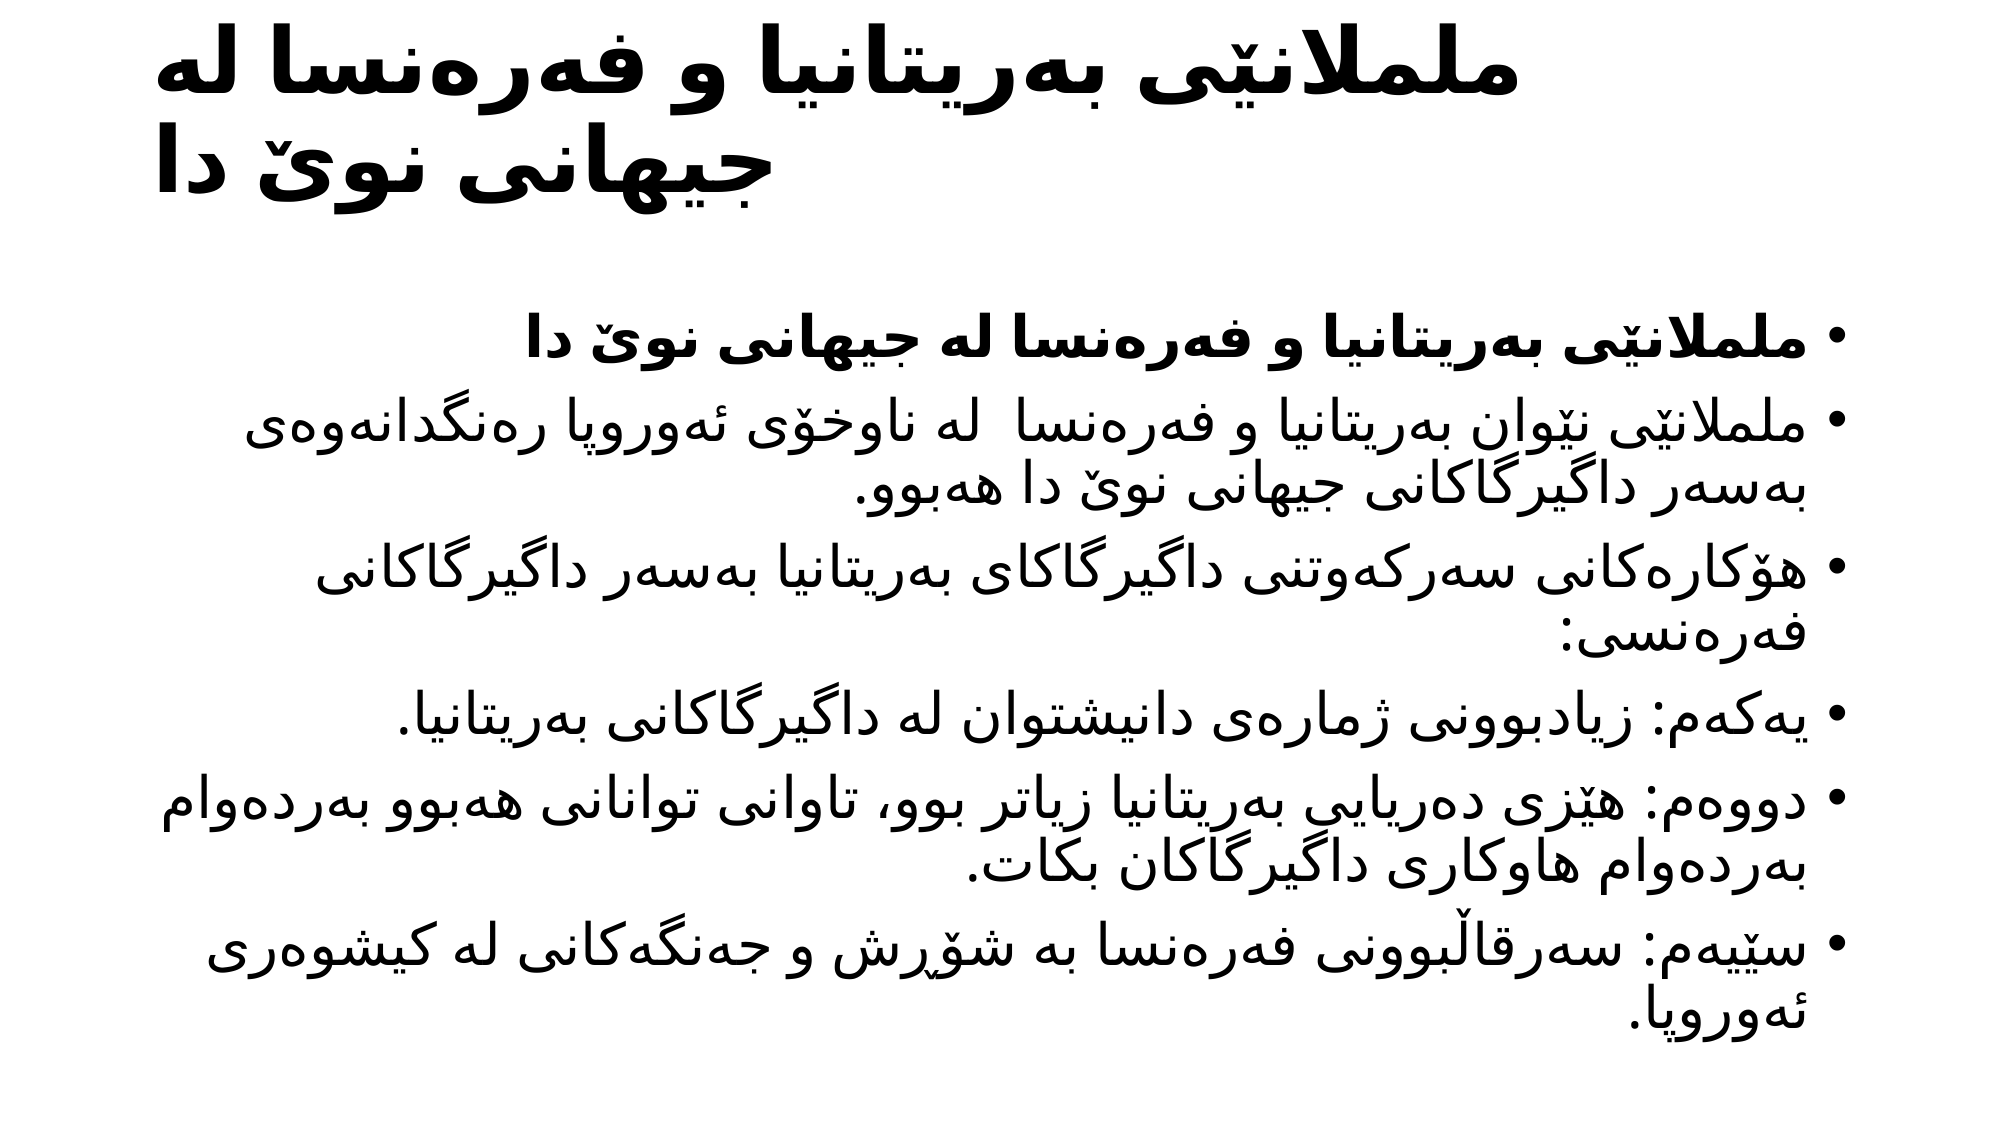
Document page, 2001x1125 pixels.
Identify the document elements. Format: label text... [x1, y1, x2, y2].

list ململانێی بەریتانیا و فەرەنسا لە جیهانی نوێ دا ململانێی نێوان بەریتانیا و فەرەنسا لە ناوخۆی ئەوروپا رەنگدانەوەی بەسەر داگیرگاکانی جیهانی نوێ دا هەبوو. هۆکارەکانی سەرکەوتنی داگیرگاکای بەریتانیا بەسەر داگیرگاکانی فەرەنسی: یەکەم: زیادبوونی ژمارەی دانیشتوان لە داگیرگاکانی بەریتانیا. دووەم: هێزی دەریایی بەریتانیا زیاتر بوو، تاوانی توانانی هەبوو بەردەوام بەردەوام هاوکاری داگیرگاکان بکات. سێیەم: سەرقاڵبوونی فەرەنسا بە شۆڕش و جەنگەکانی لە کیشوەری ئەوروپا. [137, 299, 1863, 1014]
title ململانێی بەریتانیا و فەرەنسا لە جیهانی نوێ دا [137, 59, 1863, 278]
